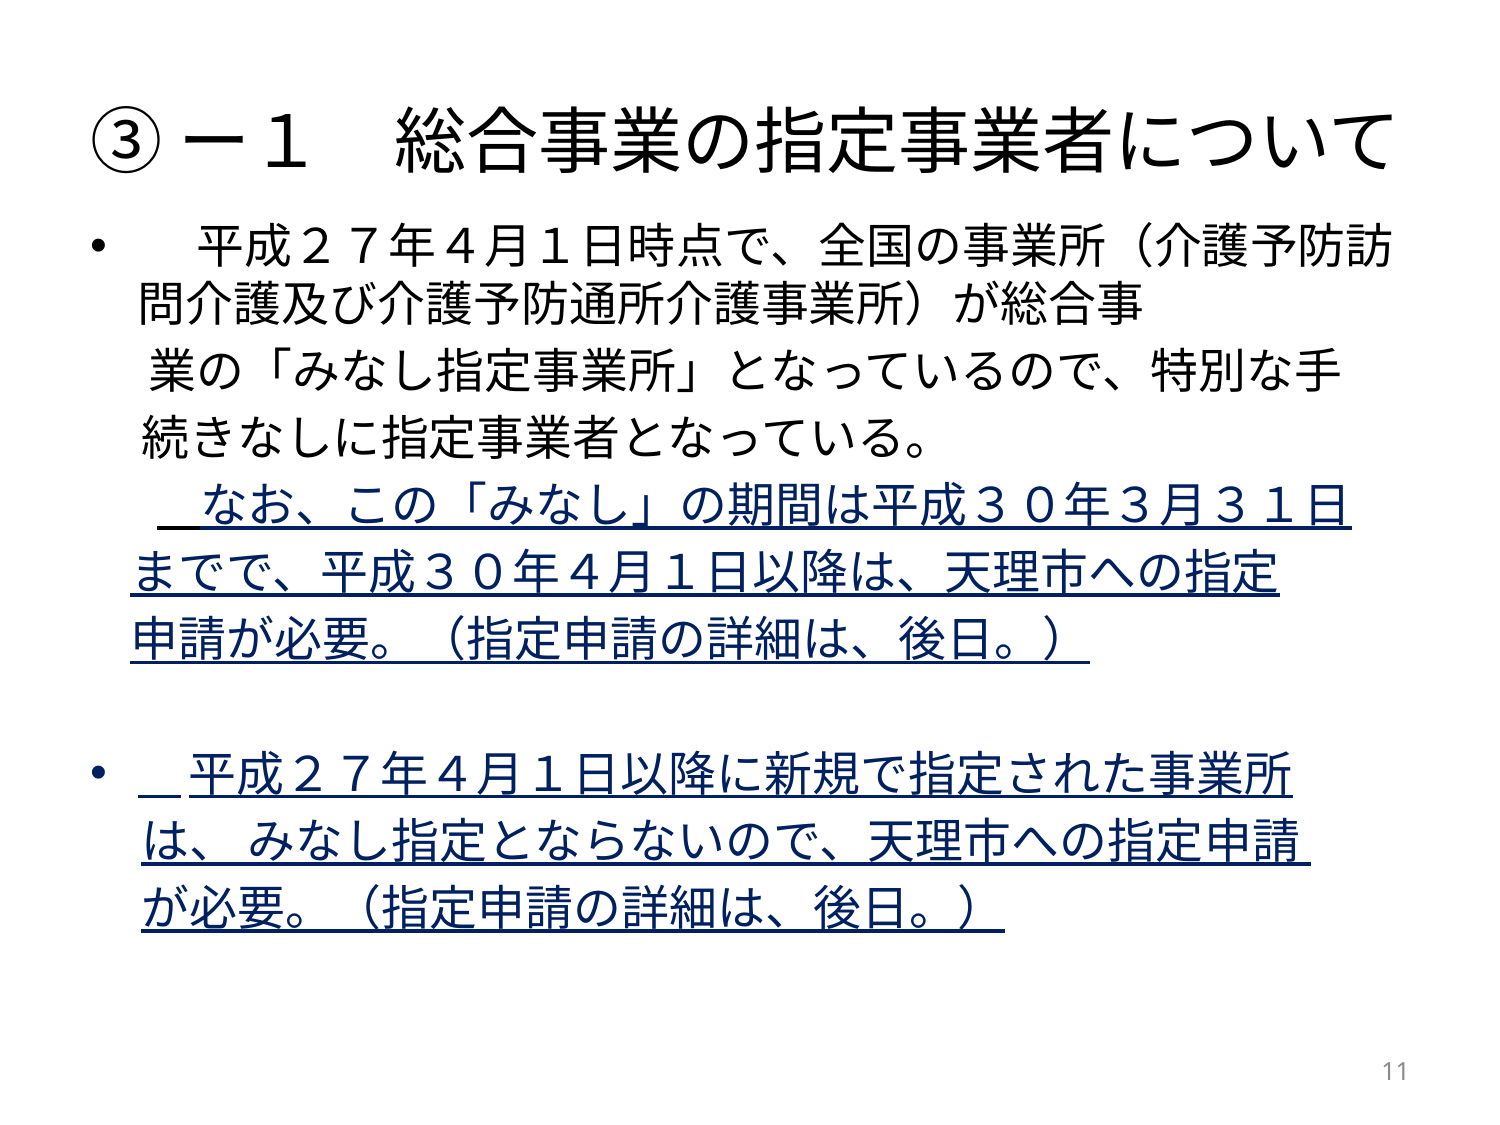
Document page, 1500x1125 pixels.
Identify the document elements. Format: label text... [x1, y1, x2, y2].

slide_number 11 [1074, 1042, 1425, 1103]
list 平成２７年４月１日時点で、全国の事業所（介護予防訪問介護及び介護予防通所介護事業所）が総合事 業の「みなし指定事業所」となっているので、特別な手 続きなしに指定事業者となっている。 なお、この「みなし」の期間は平成３０年３月３１日 までで、平成３０年４月１日以降は、天理市への指定 申請が必要。（指定申請の詳細は、後日。） 平成２７年４月１日以降に新規で指定された事業所 は、 みなし指定とならないので、天理市への指定申請 が必要。（指定申請の詳細は、後日。） [75, 208, 1425, 1035]
title ③ー１ 総合事業の指定事業者について [75, 45, 1425, 208]
